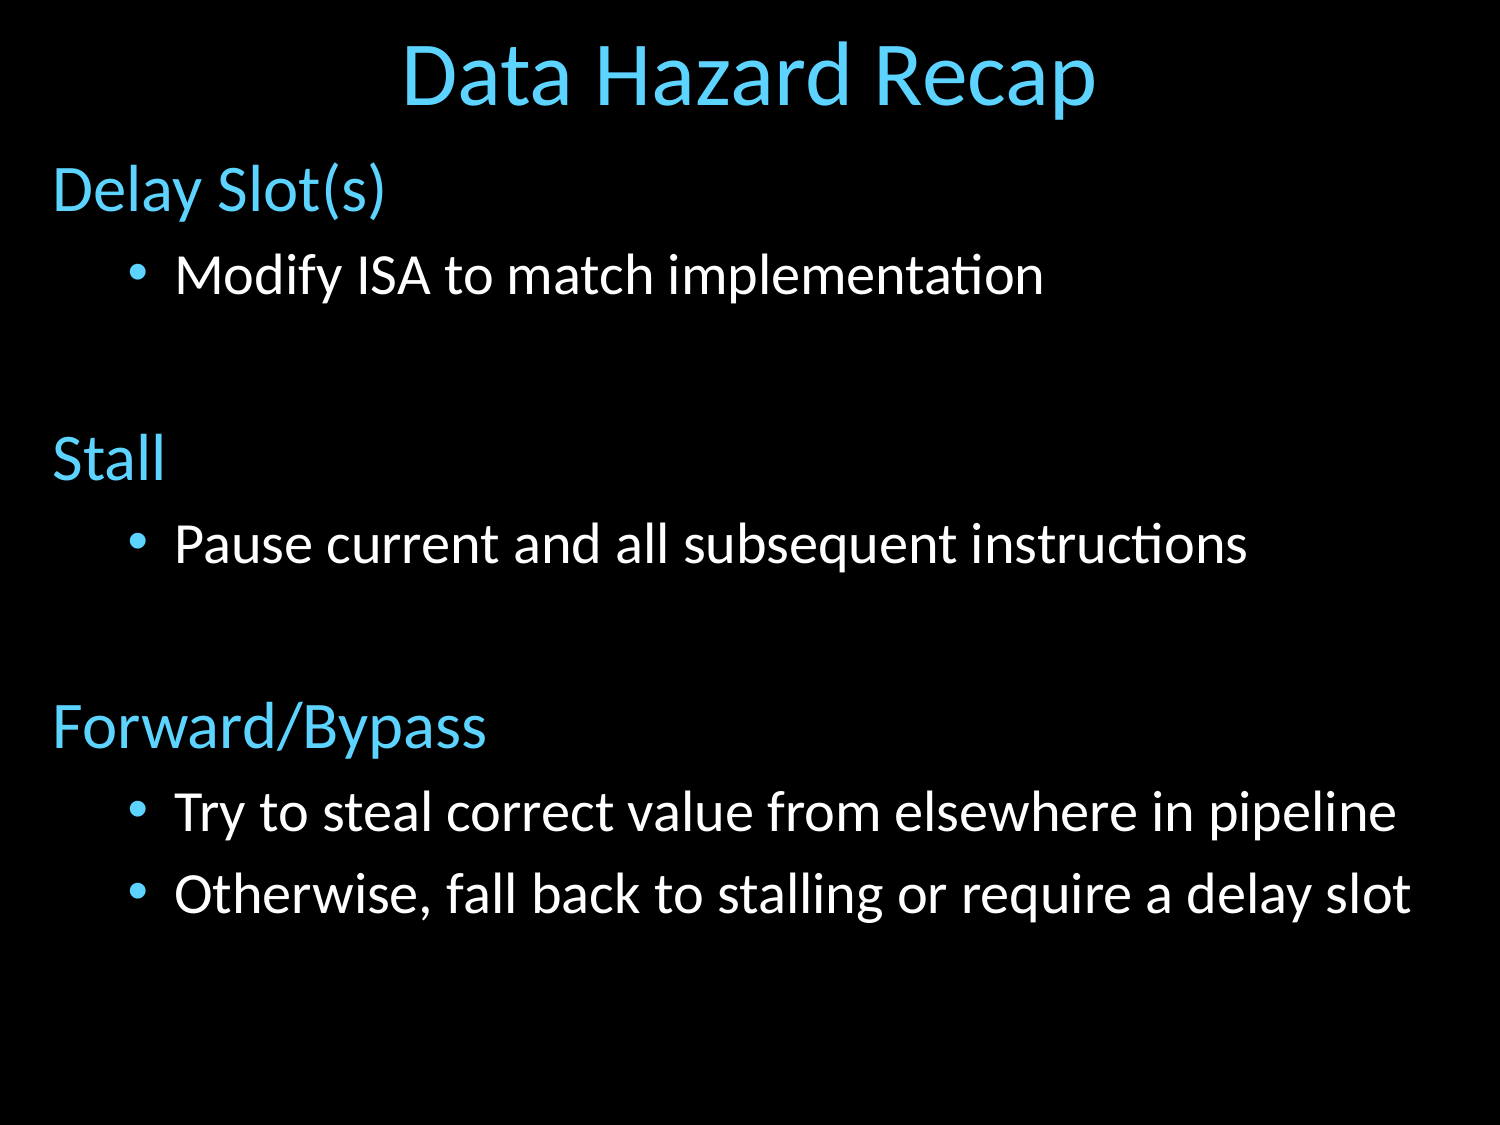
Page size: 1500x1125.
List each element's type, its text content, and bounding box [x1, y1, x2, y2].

list Delay Slot(s) Modify ISA to match implementation Stall Pause current and all subsequent instructions Forward/Bypass Try to steal correct value from elsewhere in pipeline Otherwise, fall back to stalling or require a delay slot [37, 137, 1463, 1063]
title Data Hazard Recap [37, 24, 1463, 113]
